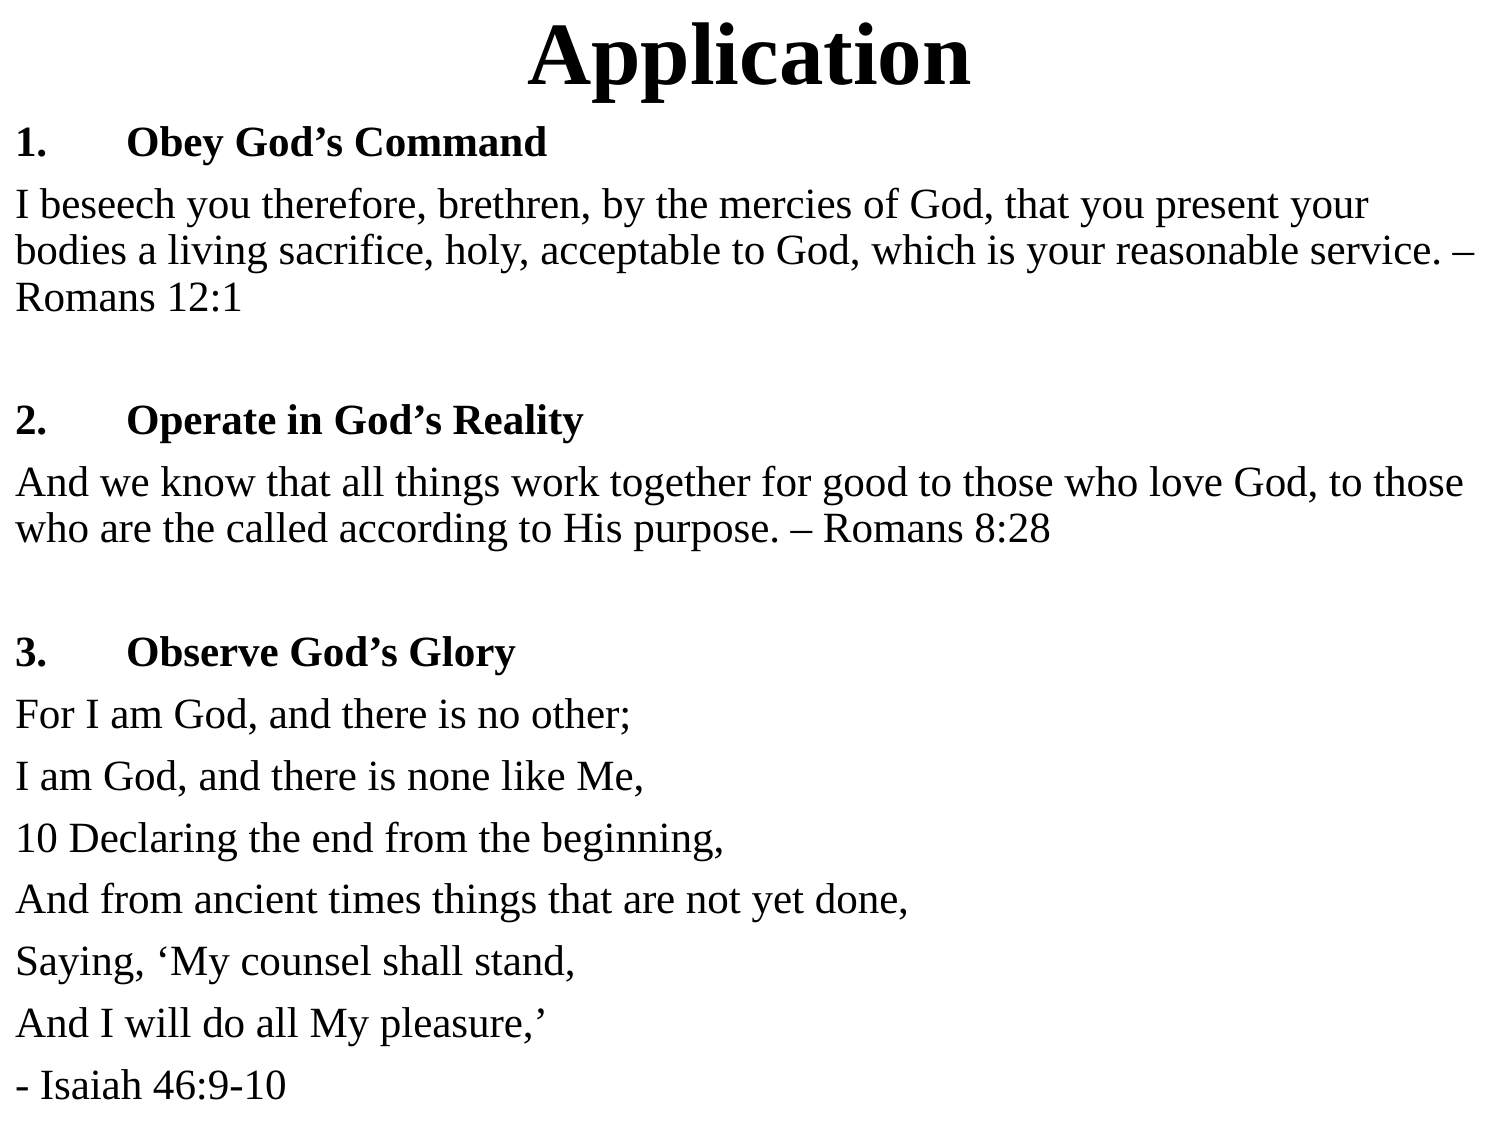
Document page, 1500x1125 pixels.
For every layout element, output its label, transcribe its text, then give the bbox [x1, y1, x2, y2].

list 1. Obey God’s Command I beseech you therefore, brethren, by the mercies of God, that you present your bodies a living sacrifice, holy, acceptable to God, which is your reasonable service. – Romans 12:1 2. Operate in God’s Reality And we know that all things work together for good to those who love God, to those who are the called according to His purpose. – Romans 8:28 3. Observe God’s Glory For I am God, and there is no other; I am God, and there is none like Me, 10 Declaring the end from the beginning, And from ancient times things that are not yet done, Saying, ‘My counsel shall stand, And I will do all My pleasure,’ - Isaiah 46:9-10 [0, 111, 1500, 1125]
title Application [0, 0, 1500, 111]
